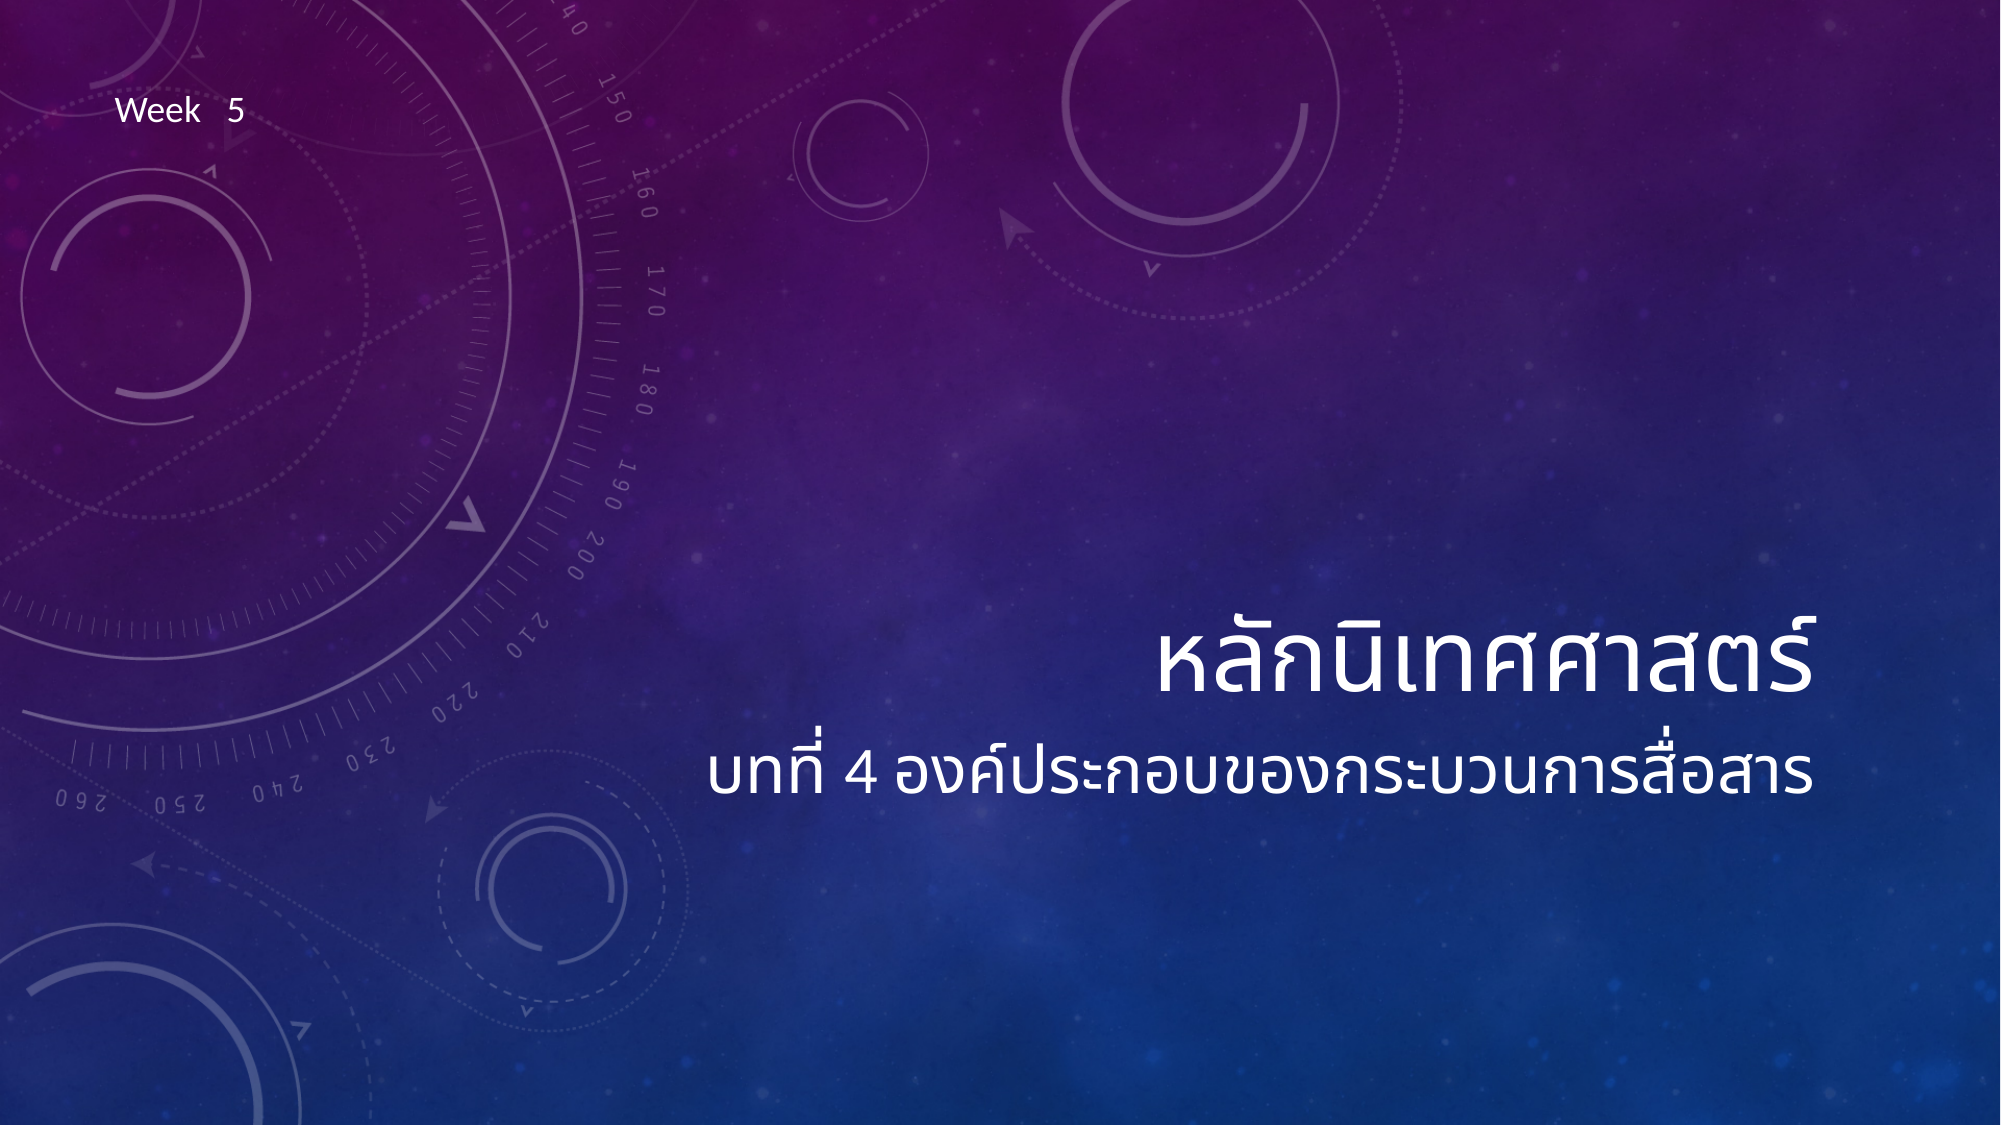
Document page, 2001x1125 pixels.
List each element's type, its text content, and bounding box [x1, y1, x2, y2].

title หลักนิเทศศาสตร์ [650, 322, 1831, 719]
picture [0, 0, 2001, 1125]
text_box Week 5 [99, 77, 261, 138]
subtitle บทที่ 4 องค์ประกอบของกระบวนการสื่อสาร [650, 719, 1831, 950]
